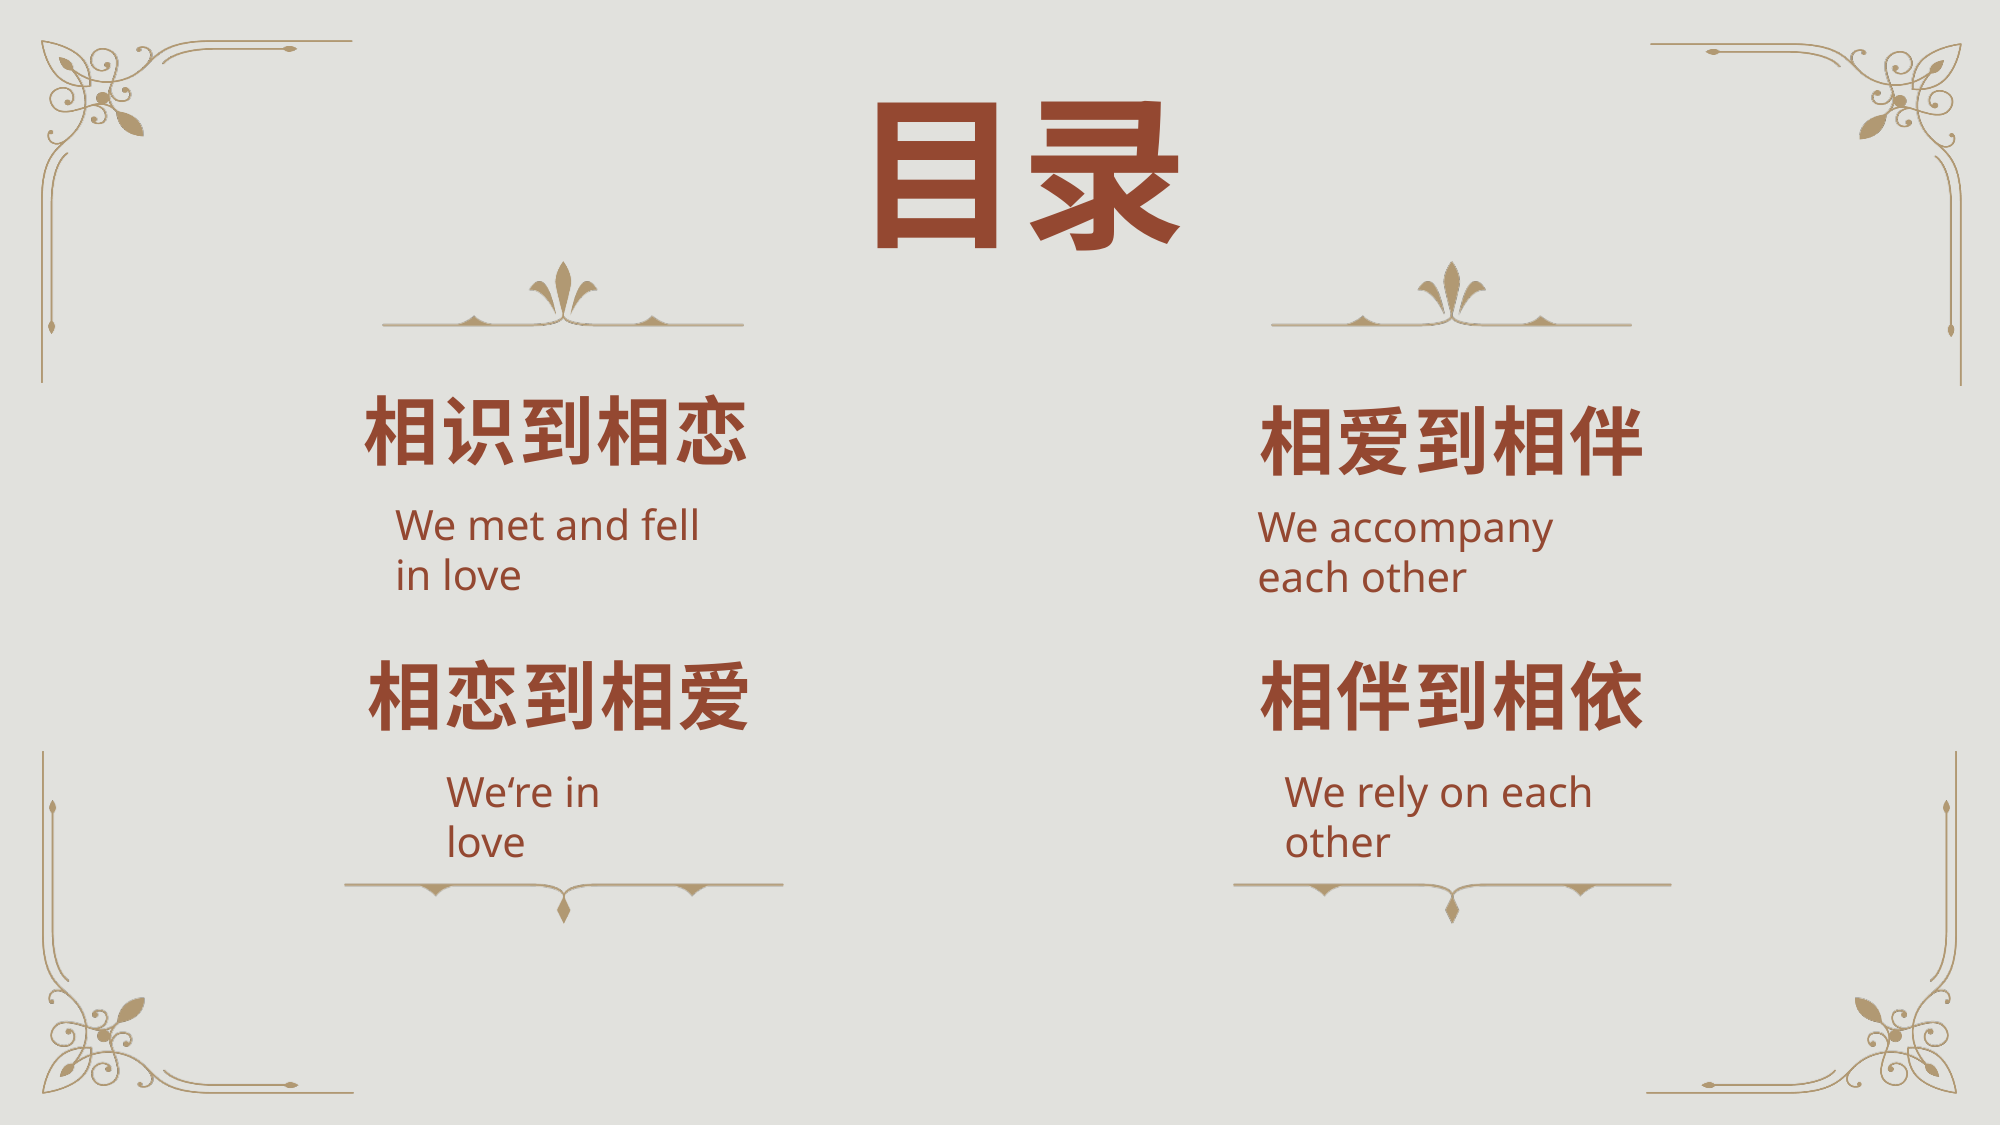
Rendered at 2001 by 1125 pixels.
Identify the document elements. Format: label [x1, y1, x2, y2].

text_box [344, 261, 784, 924]
text_box [1233, 261, 1673, 924]
text_box [41, 40, 1972, 1097]
